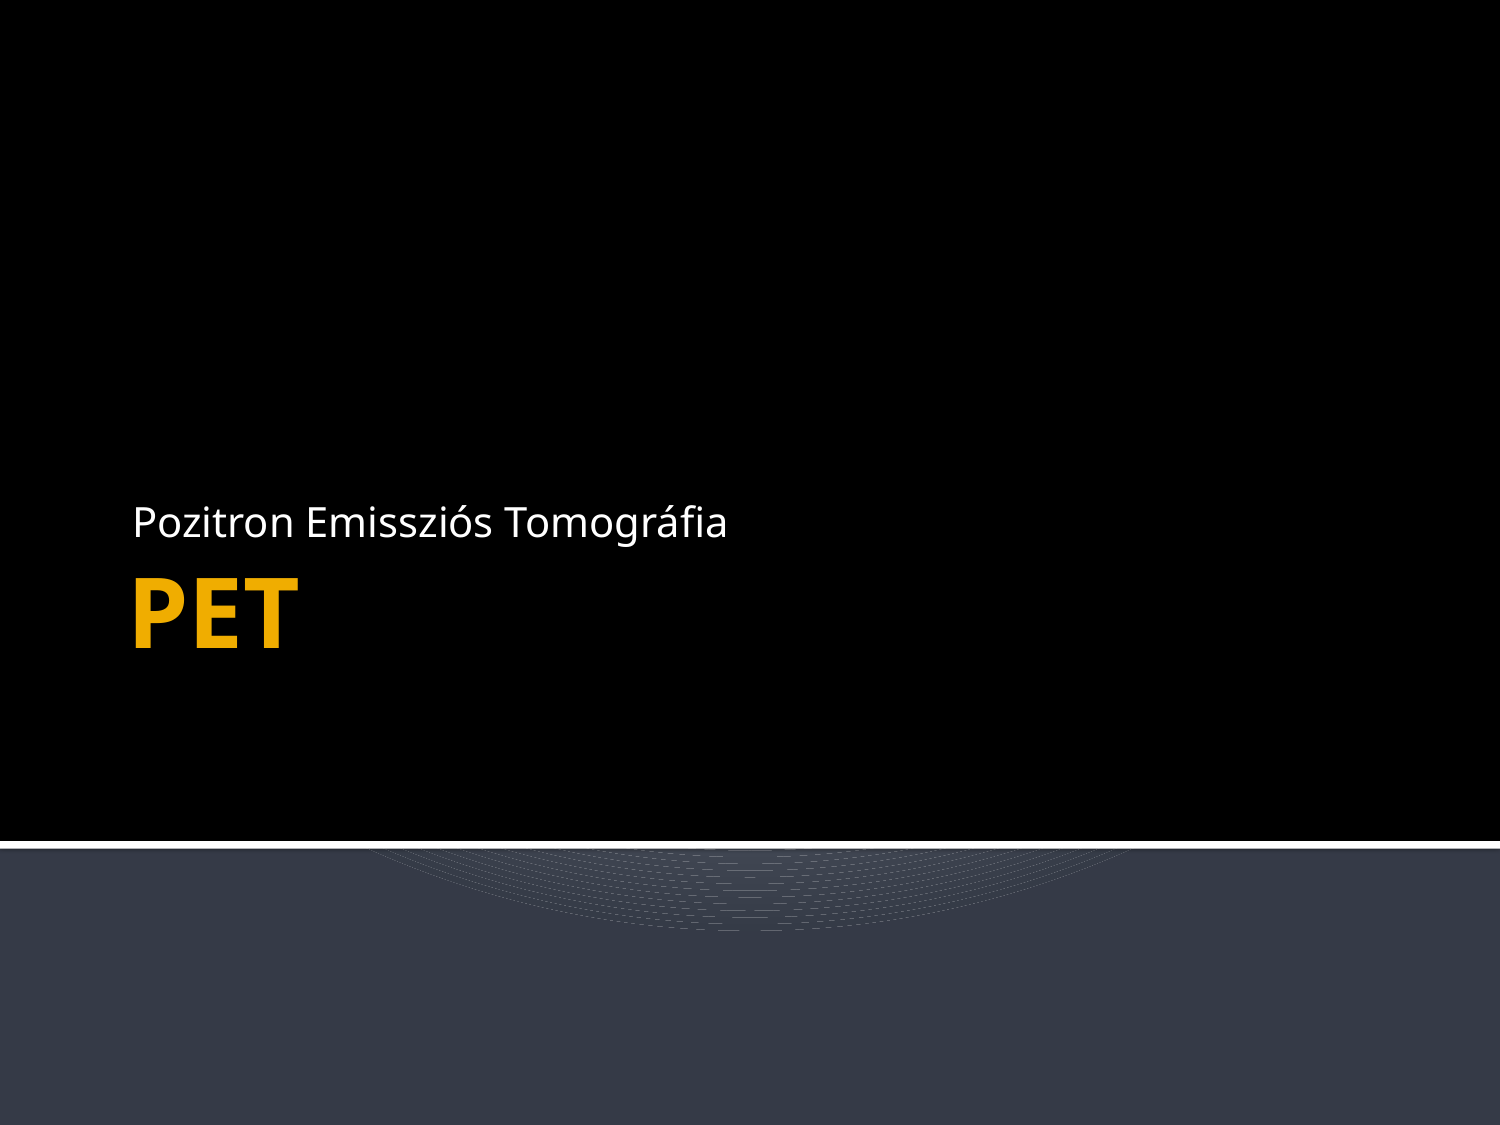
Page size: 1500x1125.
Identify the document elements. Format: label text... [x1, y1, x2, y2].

title PET [112, 550, 1438, 825]
subtitle Pozitron Emissziós Tomográfia [112, 299, 1438, 546]
